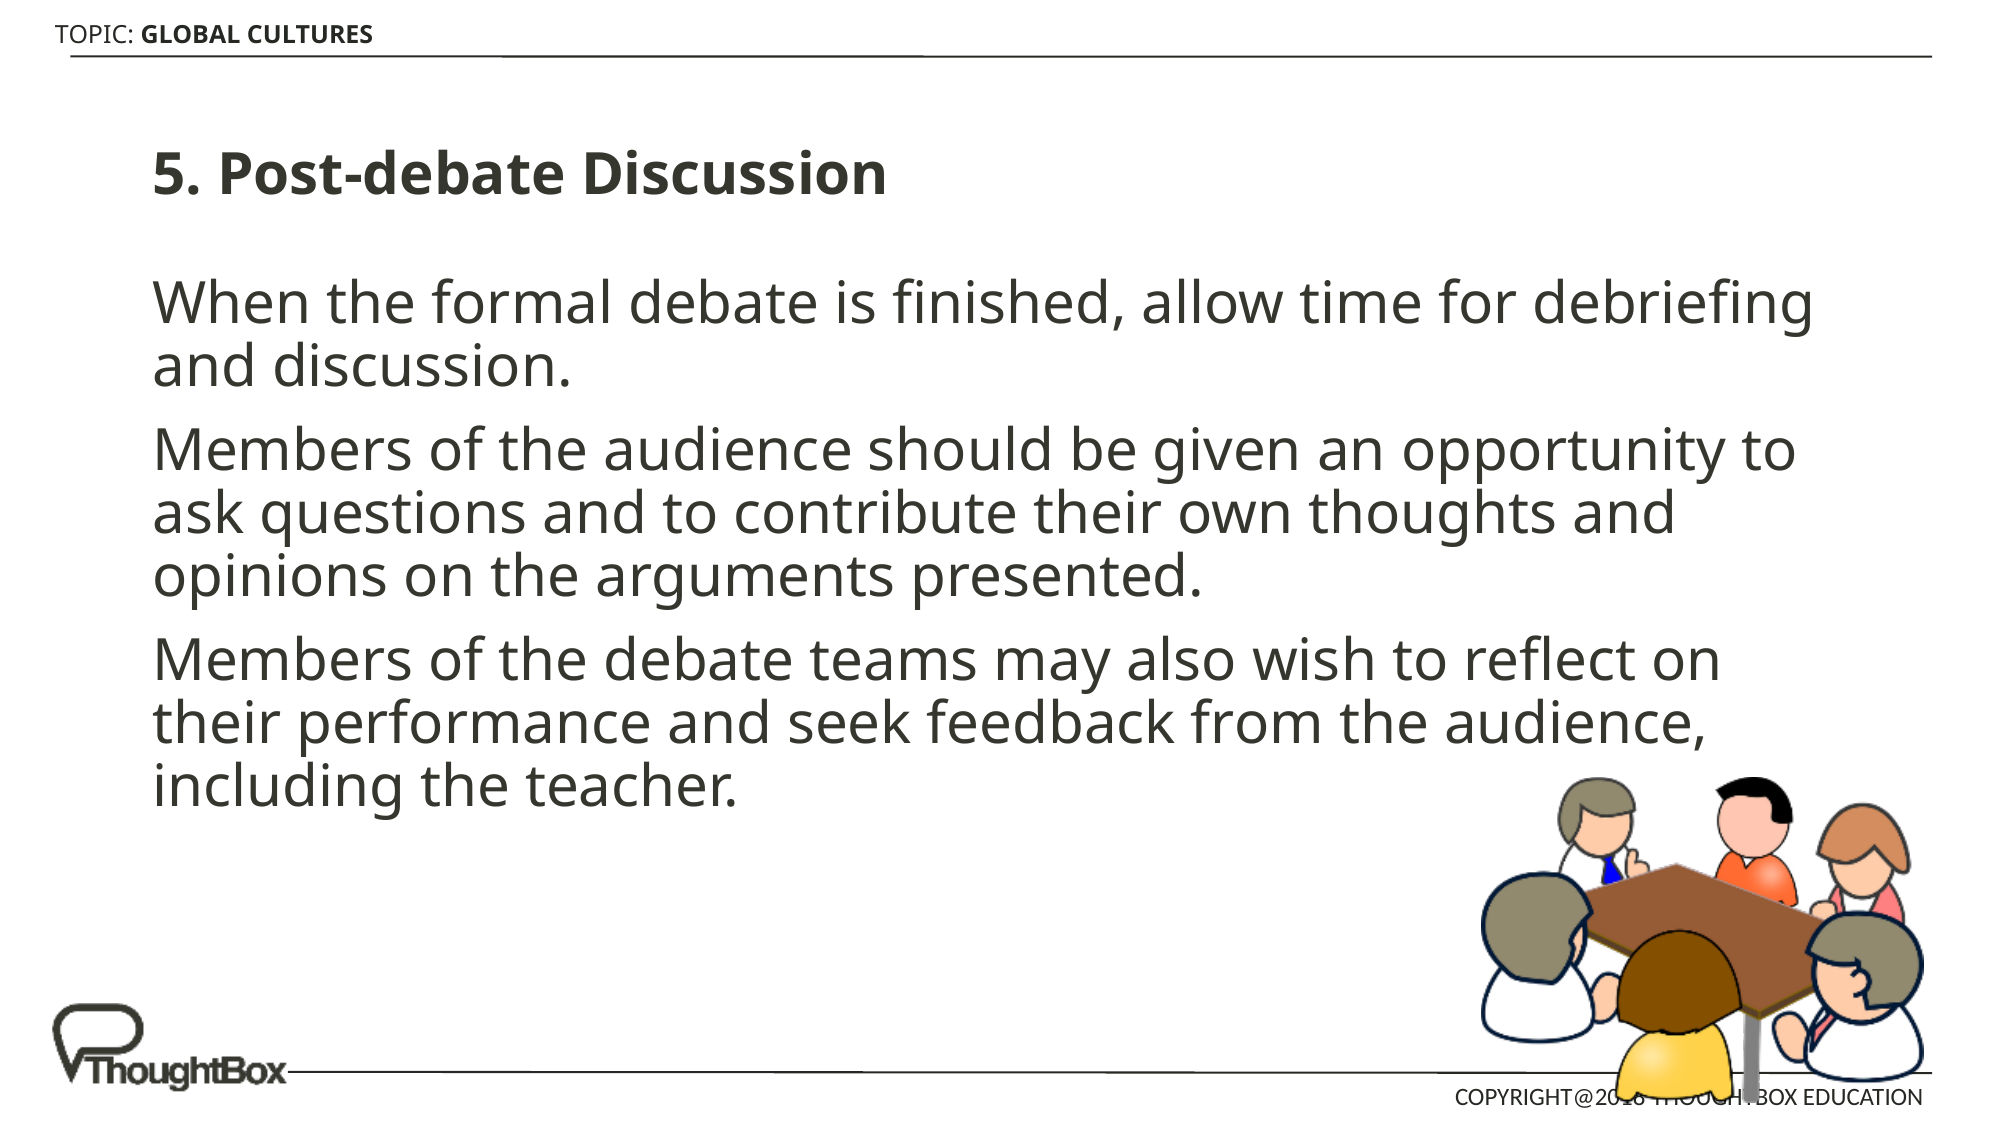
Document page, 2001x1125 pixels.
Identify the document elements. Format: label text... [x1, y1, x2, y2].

list 5. Post-debate Discussion When the formal debate is finished, allow time for debriefing and discussion. Members of the audience should be given an opportunity to ask questions and to contribute their own thoughts and opinions on the arguments presented. Members of the debate teams may also wish to reflect on their performance and seek feedback from the audience, including the teacher. [137, 136, 1863, 1014]
picture [51, 1002, 288, 1093]
picture [1481, 777, 1924, 1103]
